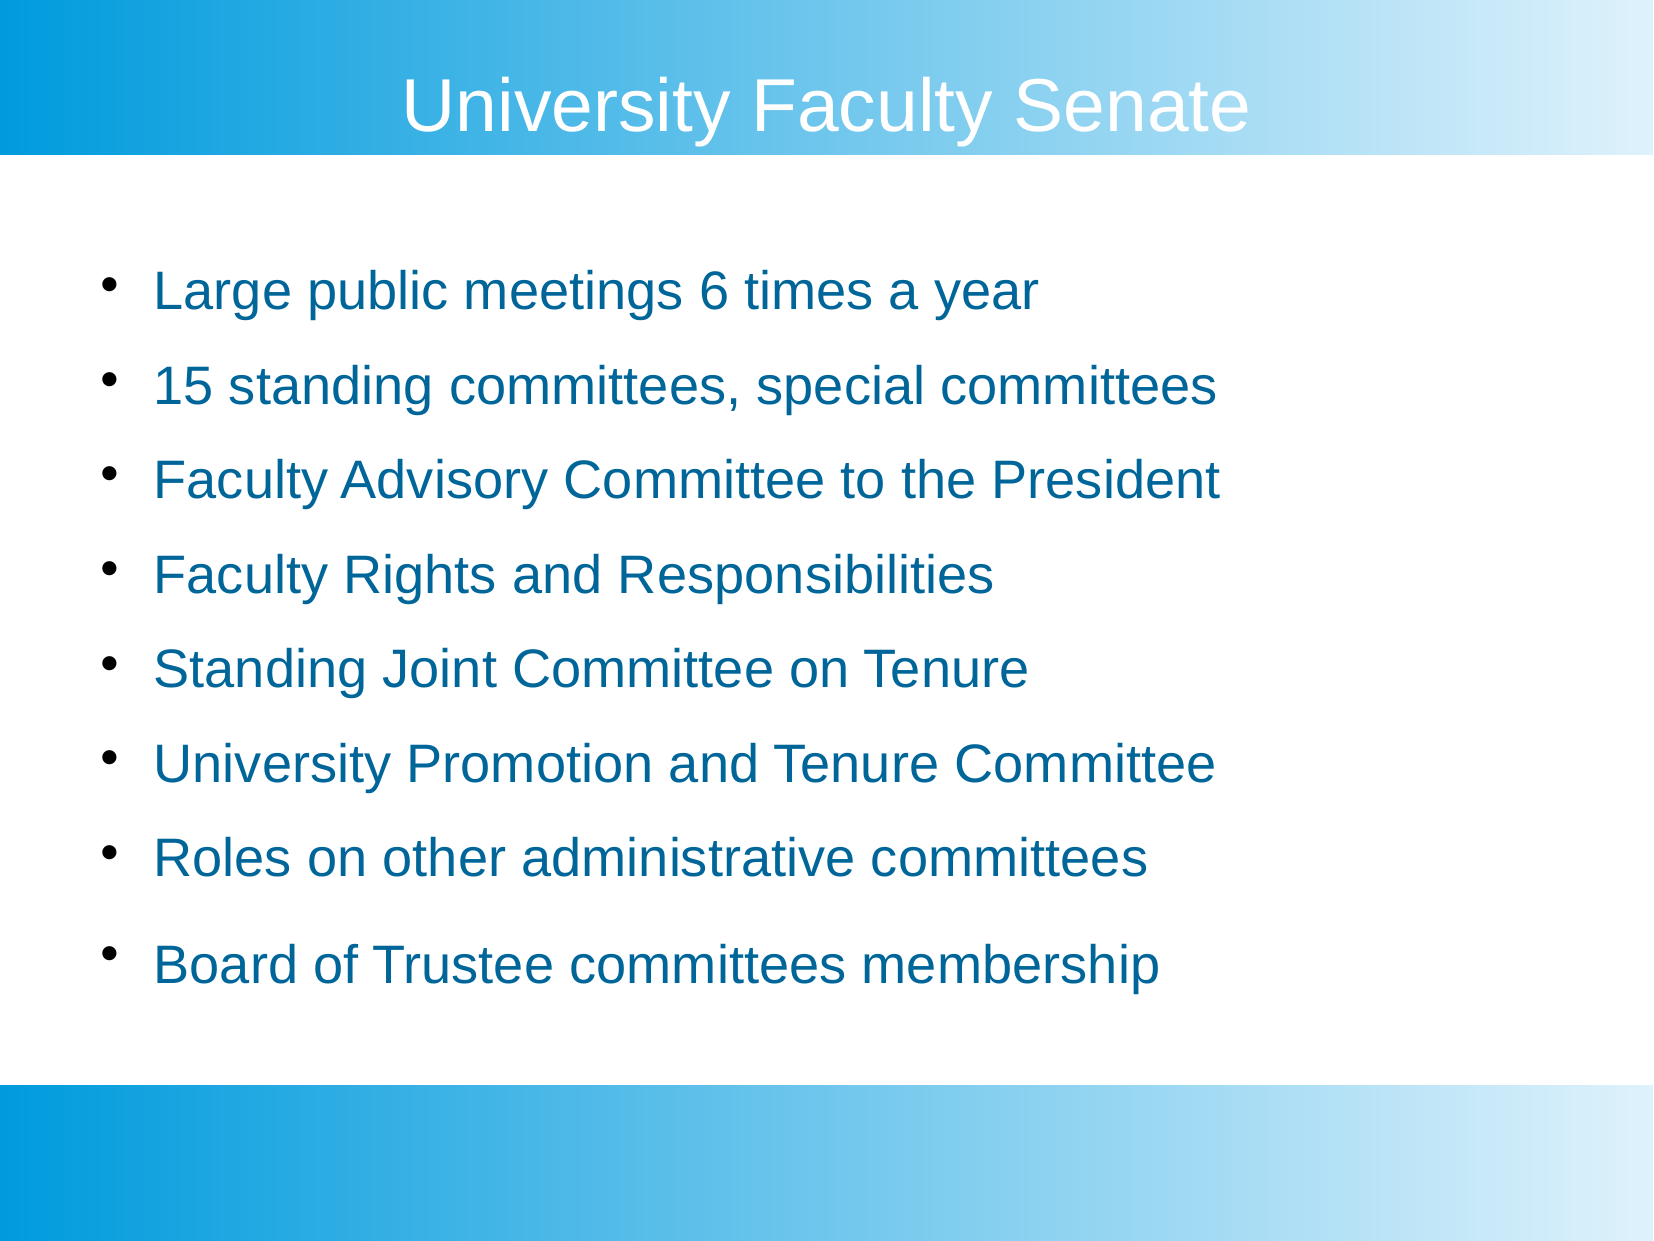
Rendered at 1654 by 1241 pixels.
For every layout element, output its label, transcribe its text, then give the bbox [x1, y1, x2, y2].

text_box University Faculty Senate [82, 49, 1571, 154]
text_box Large public meetings 6 times a year 15 standing committees, special committees Faculty Advisory Committee to the President Faculty Rights and Responsibilities Standing Joint Committee on Tenure University Promotion and Tenure Committee Roles on other administrative committees Board of Trustee committees membership [82, 255, 1571, 975]
